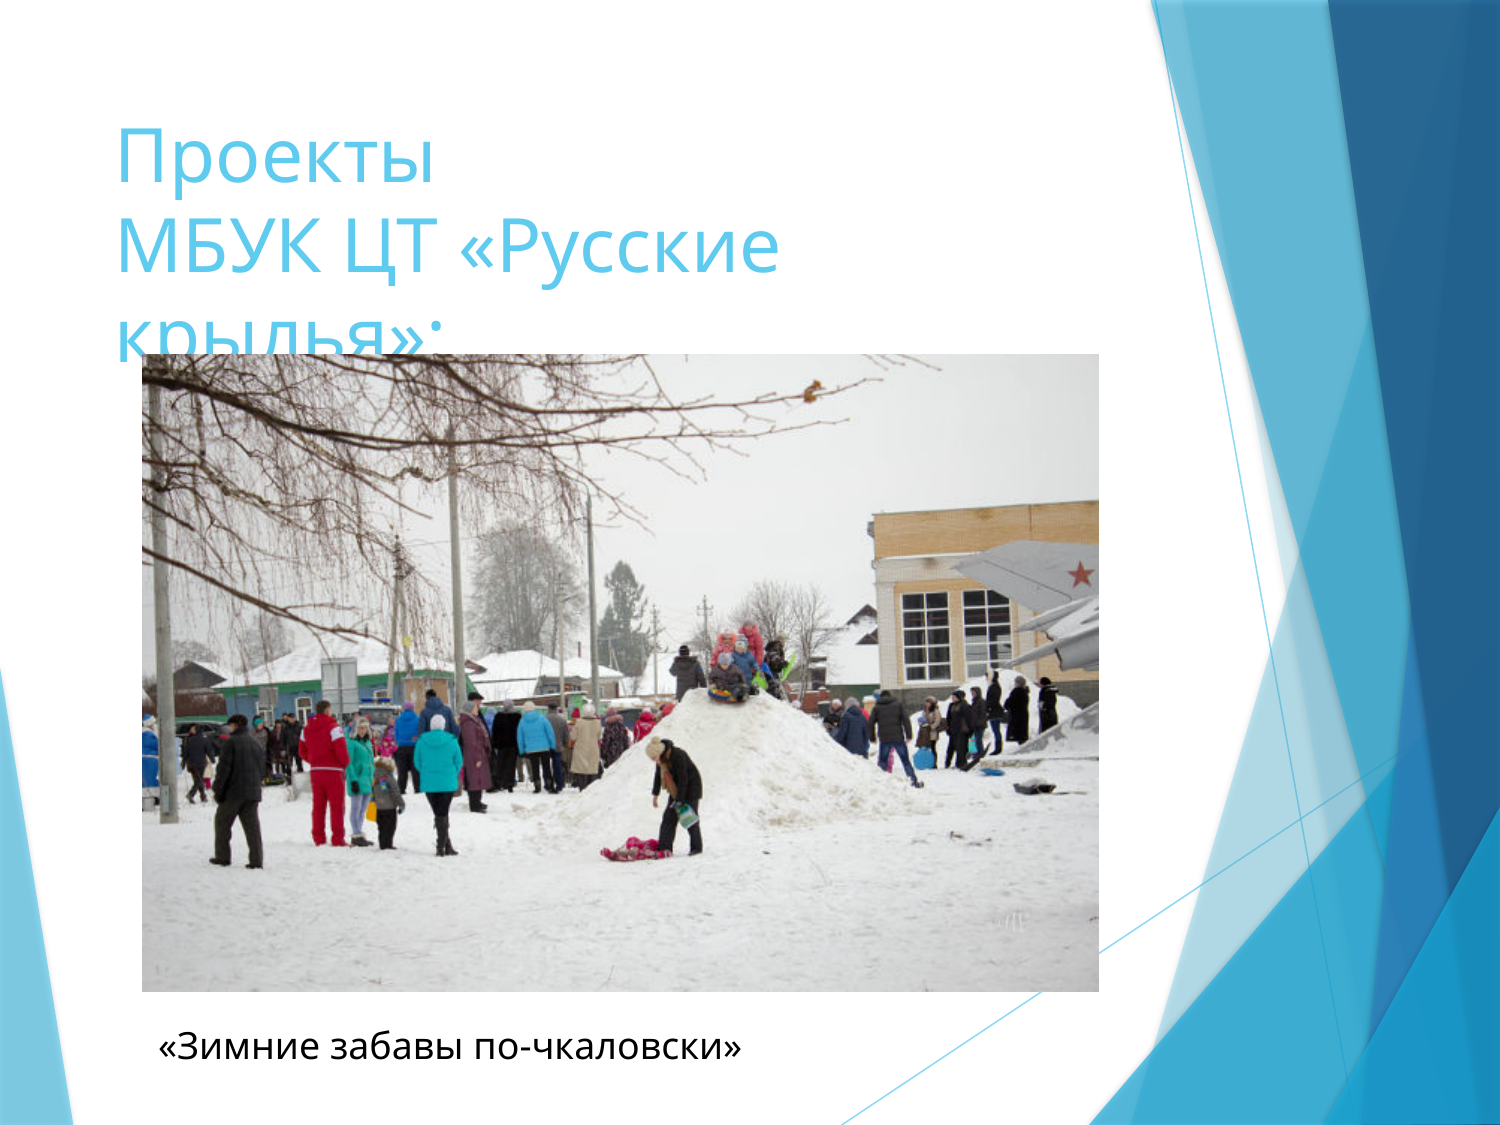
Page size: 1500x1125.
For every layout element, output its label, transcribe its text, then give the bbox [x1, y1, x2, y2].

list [141, 353, 1100, 992]
title Проекты МБУК ЦТ «Русские крылья»: [99, 99, 1142, 317]
text_box «Зимние забавы по-чкаловски» [143, 1014, 969, 1075]
